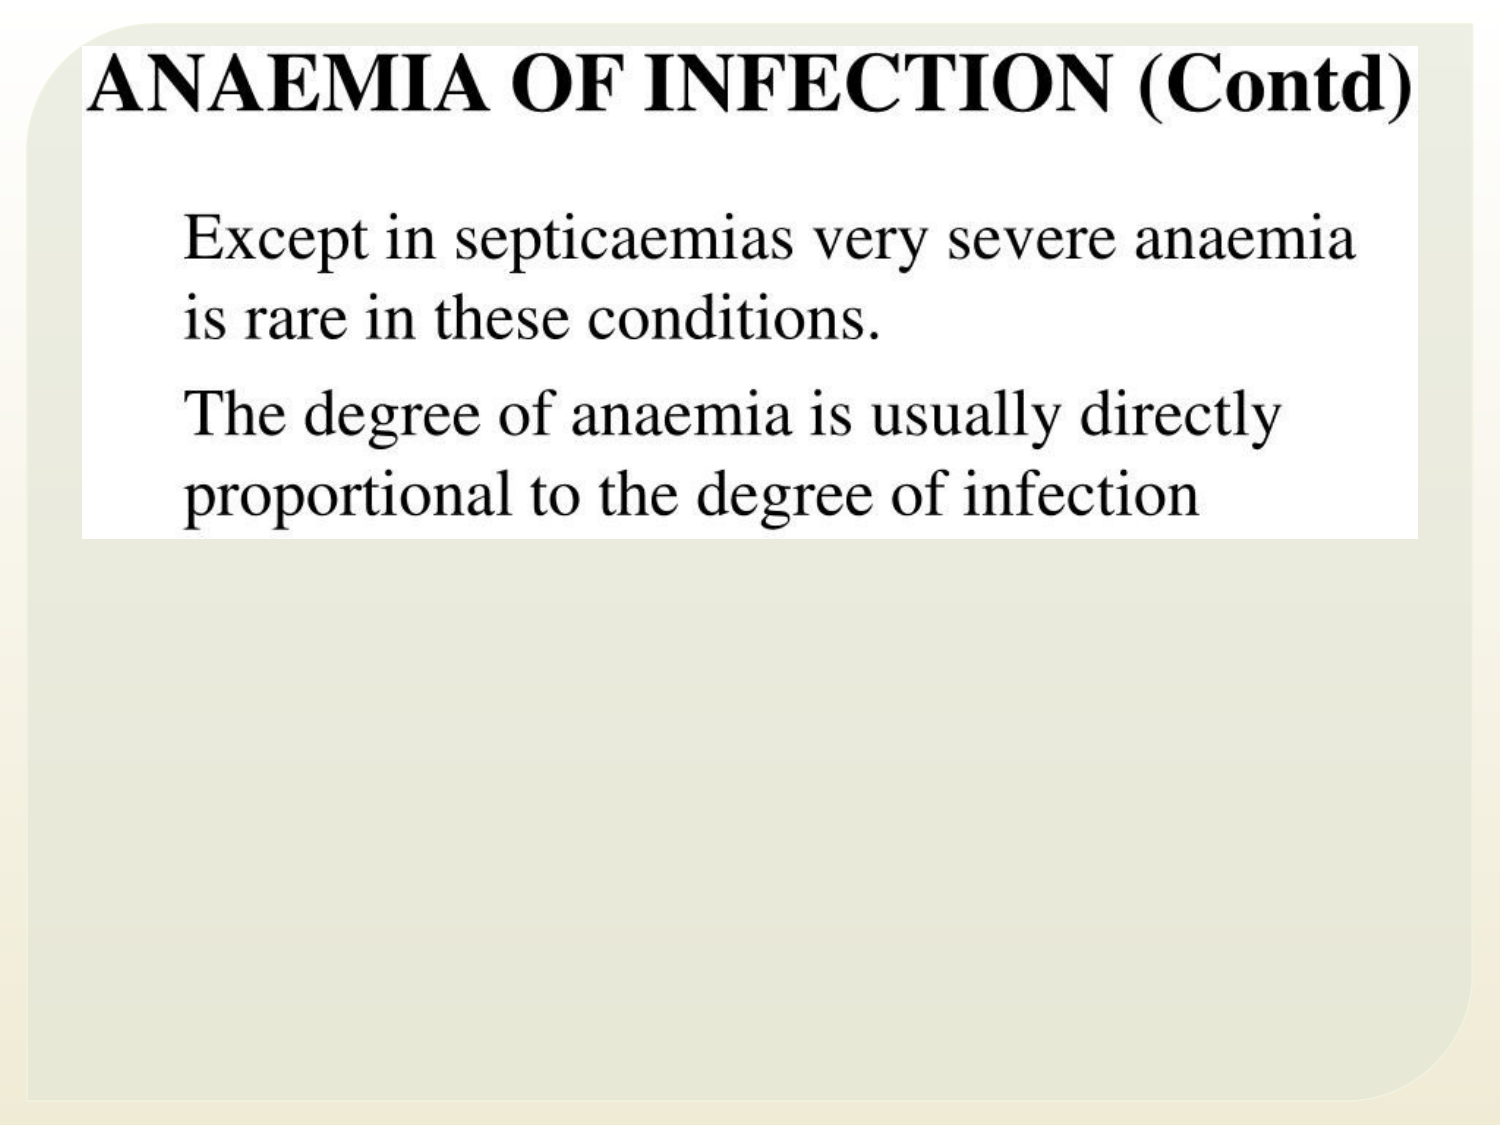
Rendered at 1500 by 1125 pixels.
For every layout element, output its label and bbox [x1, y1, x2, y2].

picture [81, 46, 1419, 540]
